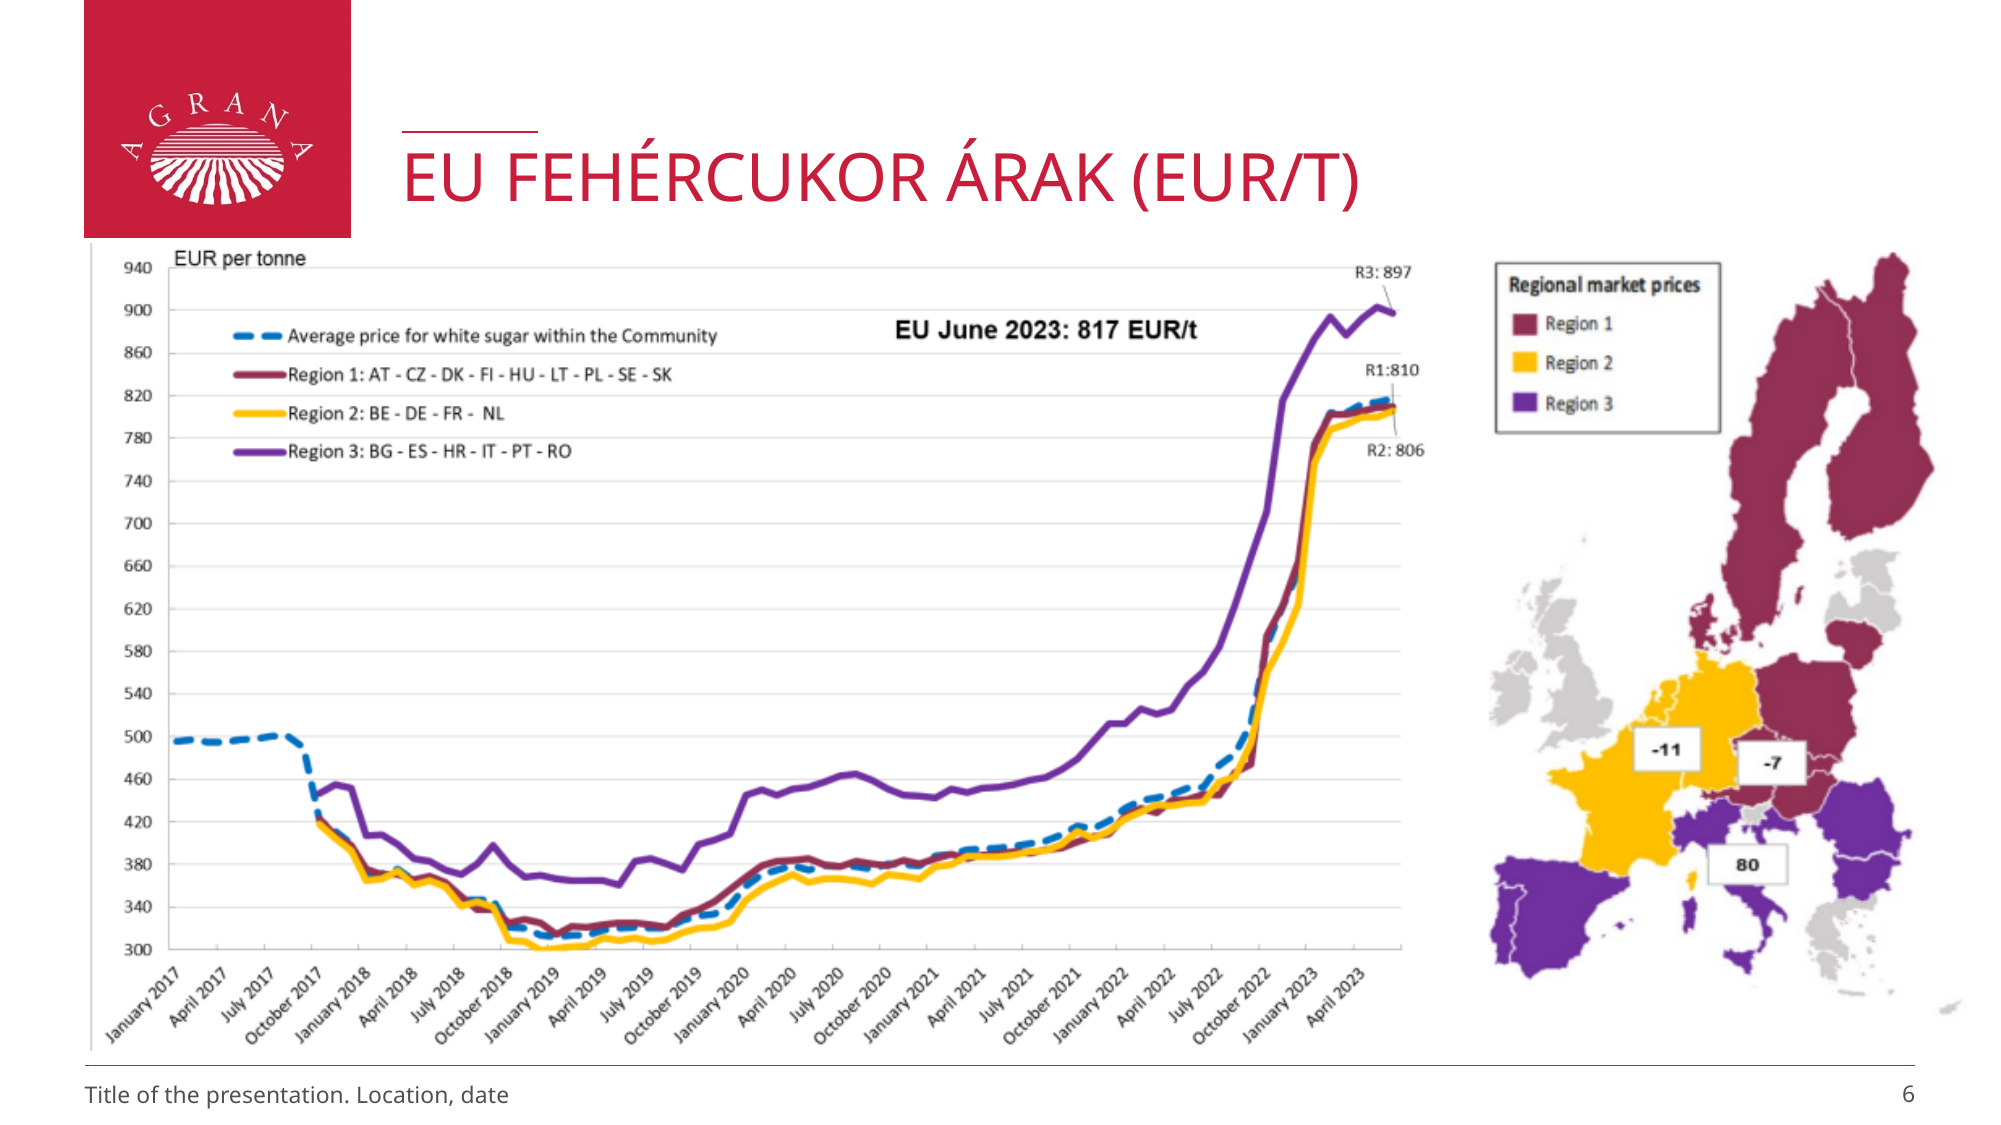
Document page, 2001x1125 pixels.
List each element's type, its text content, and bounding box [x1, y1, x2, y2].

picture [88, 243, 1986, 1052]
title eu fehércukor árak (eur/t) [401, 136, 1914, 217]
picture [84, 0, 351, 238]
